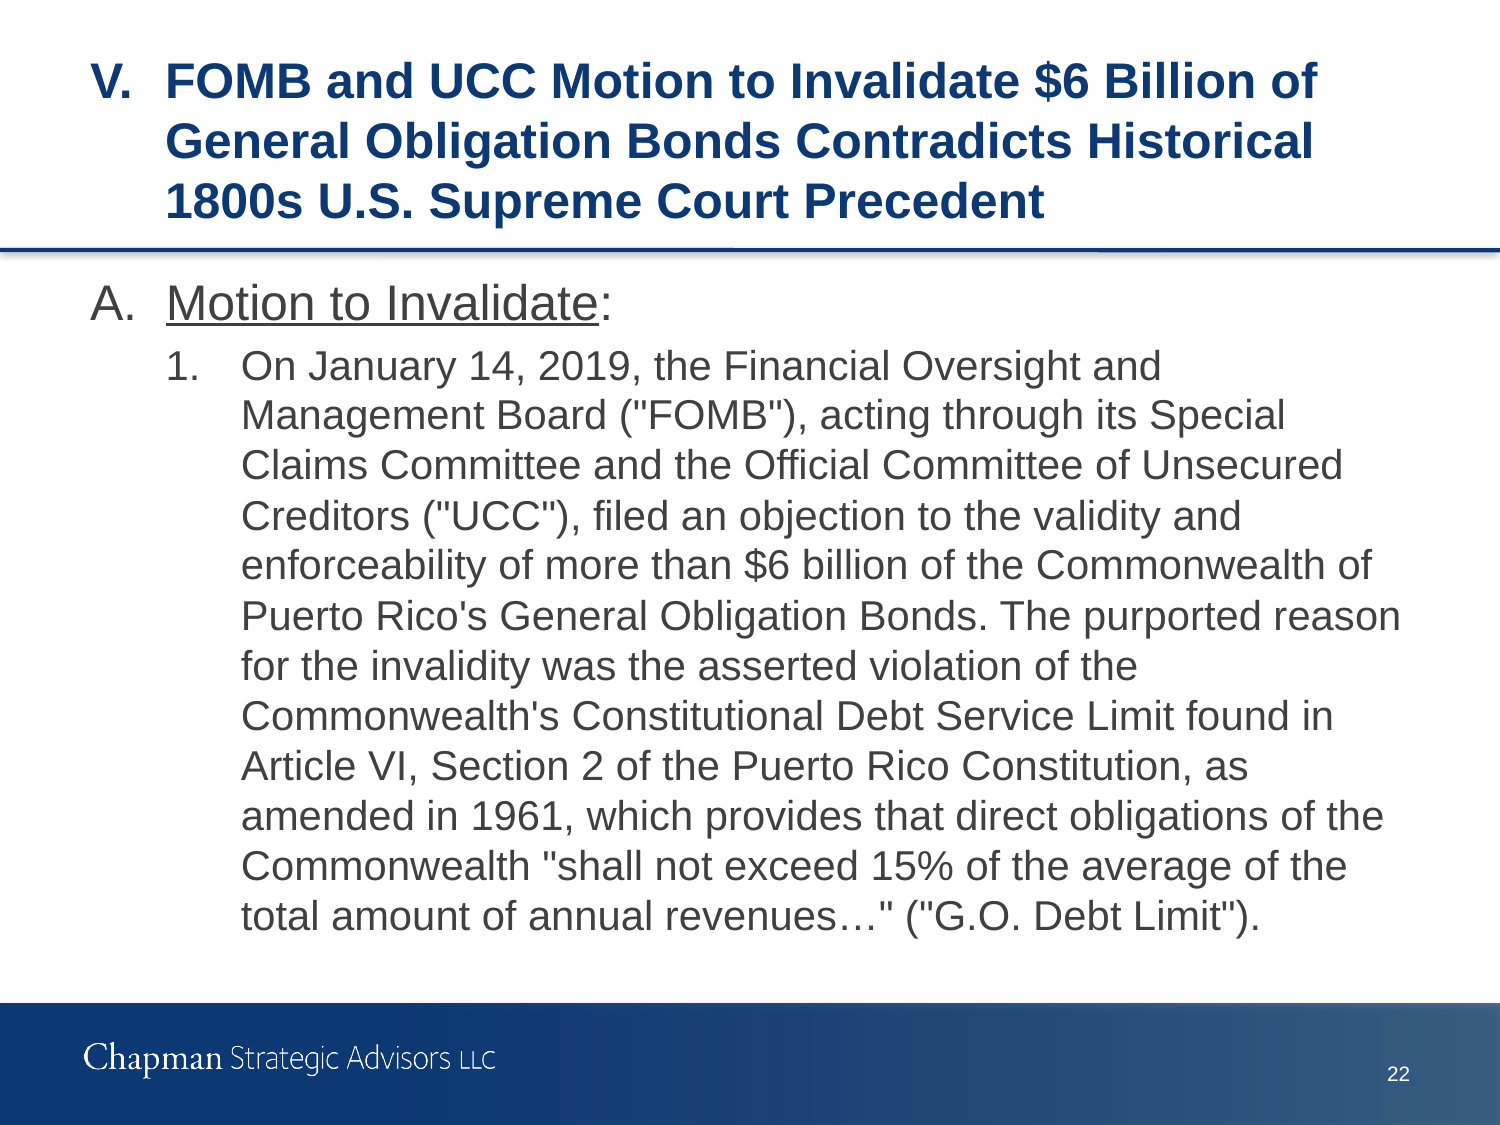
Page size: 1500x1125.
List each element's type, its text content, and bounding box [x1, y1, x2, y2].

slide_number 21 [1074, 1052, 1425, 1113]
list A. Motion to Invalidate: 1. On January 14, 2019, the Financial Oversight and Management Board ("FOMB"), acting through its Special Claims Committee and the Official Committee of Unsecured Creditors ("UCC"), filed an objection to the validity and enforceability of more than $6 billion of the Commonwealth of Puerto Rico's General Obligation Bonds. The purported reason for the invalidity was the asserted violation of the Commonwealth's Constitutional Debt Service Limit found in Article VI, Section 2 of the Puerto Rico Constitution, as amended in 1961, which provides that direct obligations of the Commonwealth "shall not exceed 15% of the average of the total amount of annual revenues…" ("G.O. Debt Limit"). [74, 262, 1426, 1006]
title V. FOMB and UCC Motion to Invalidate $6 Billion of General Obligation Bonds Contradicts Historical 1800s U.S. Supreme Court Precedent [75, 45, 1425, 233]
